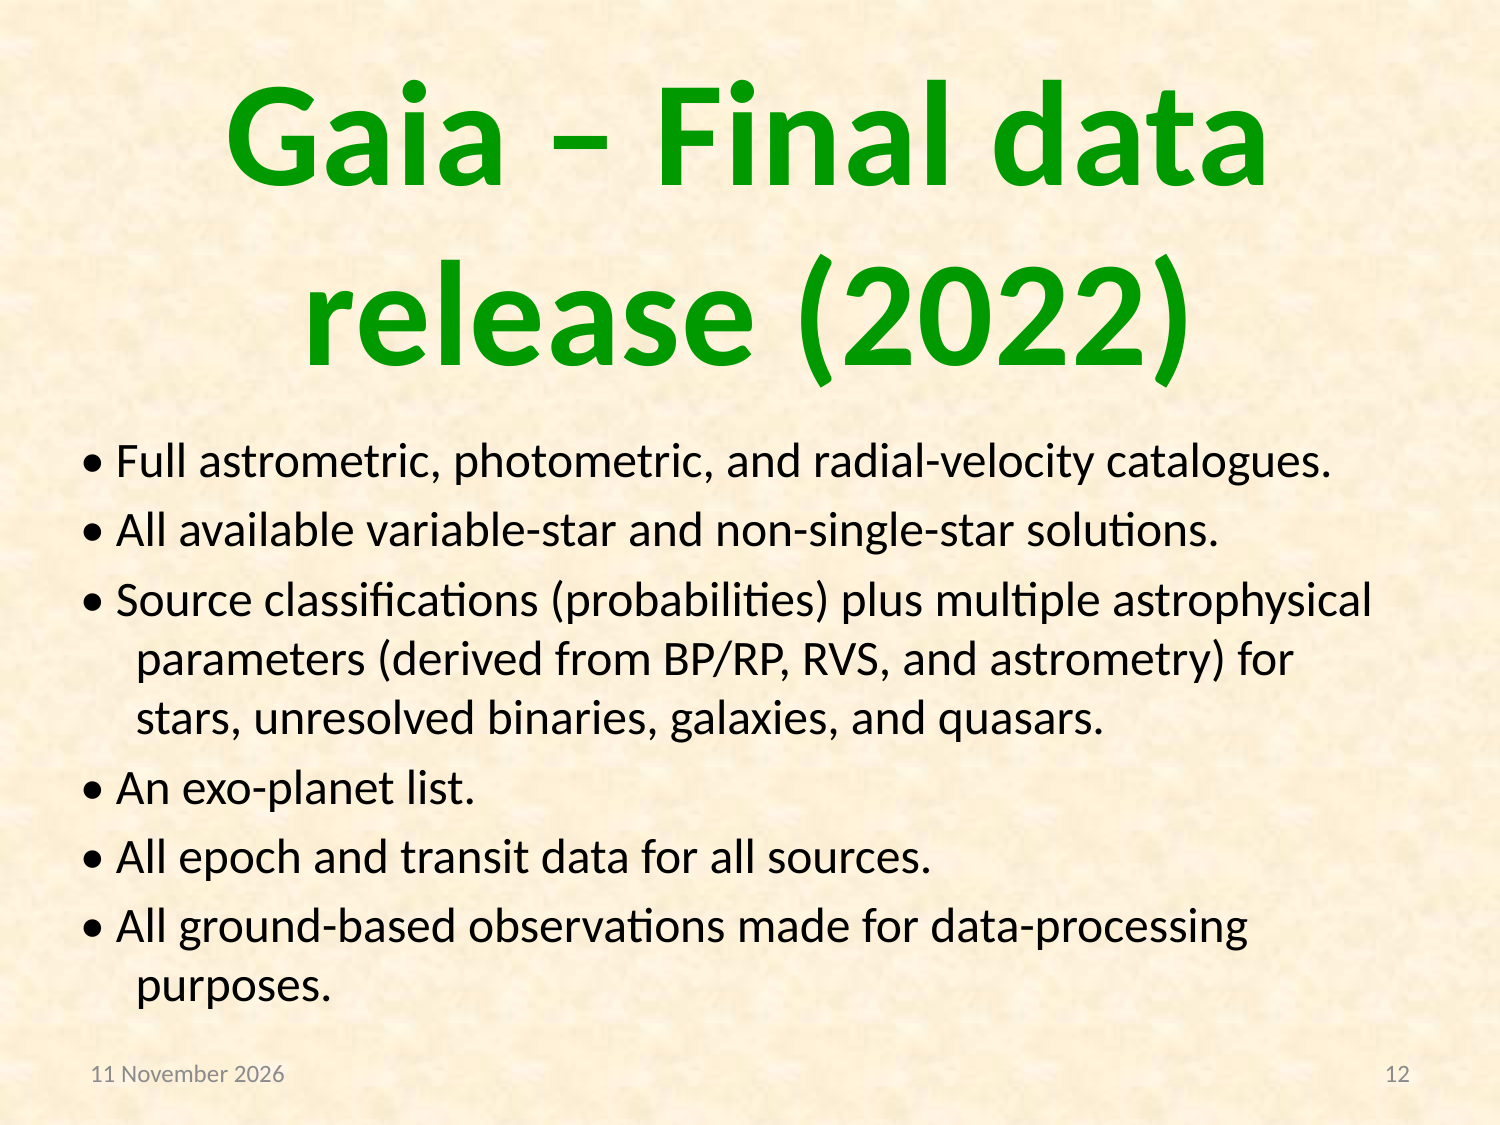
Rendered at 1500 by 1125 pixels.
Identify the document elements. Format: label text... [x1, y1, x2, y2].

title Gaia – Final data release (2022) [75, 45, 1425, 386]
list • Full astrometric, photometric, and radial-velocity catalogues. • All available variable-star and non-single-star solutions. • Source classifications (probabilities) plus multiple astrophysical parameters (derived from BP/RP, RVS, and astrometry) for stars, unresolved binaries, galaxies, and quasars. • An exo-planet list. • All epoch and transit data for all sources. • All ground-based observations made for data-processing purposes. [64, 420, 1415, 1074]
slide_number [75, 1042, 425, 1103]
slide_number 12 [1074, 1042, 1425, 1103]
picture [0, 0, 1500, 1125]
